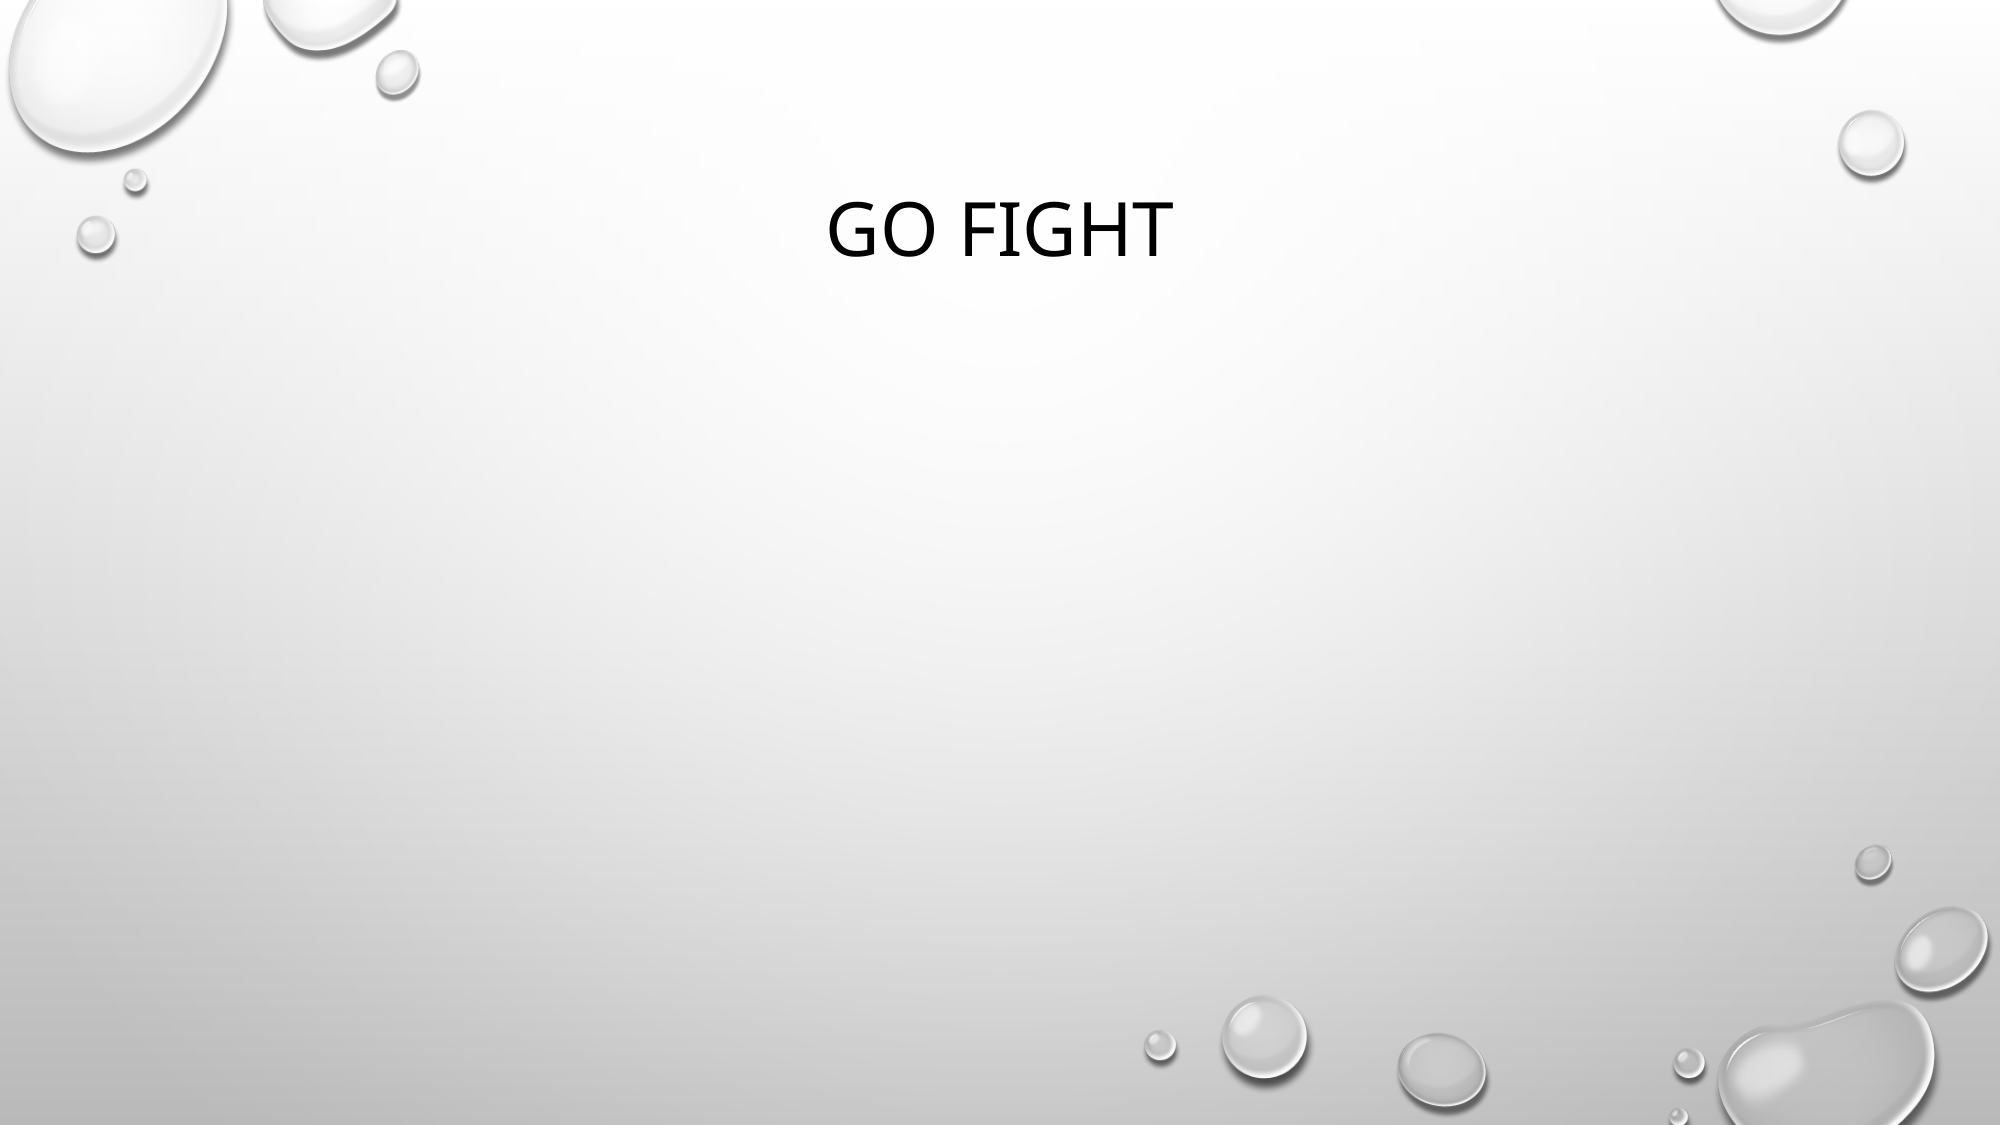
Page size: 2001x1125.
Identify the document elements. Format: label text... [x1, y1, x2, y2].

picture [0, 0, 2000, 1125]
title Go fight [149, 101, 1851, 364]
